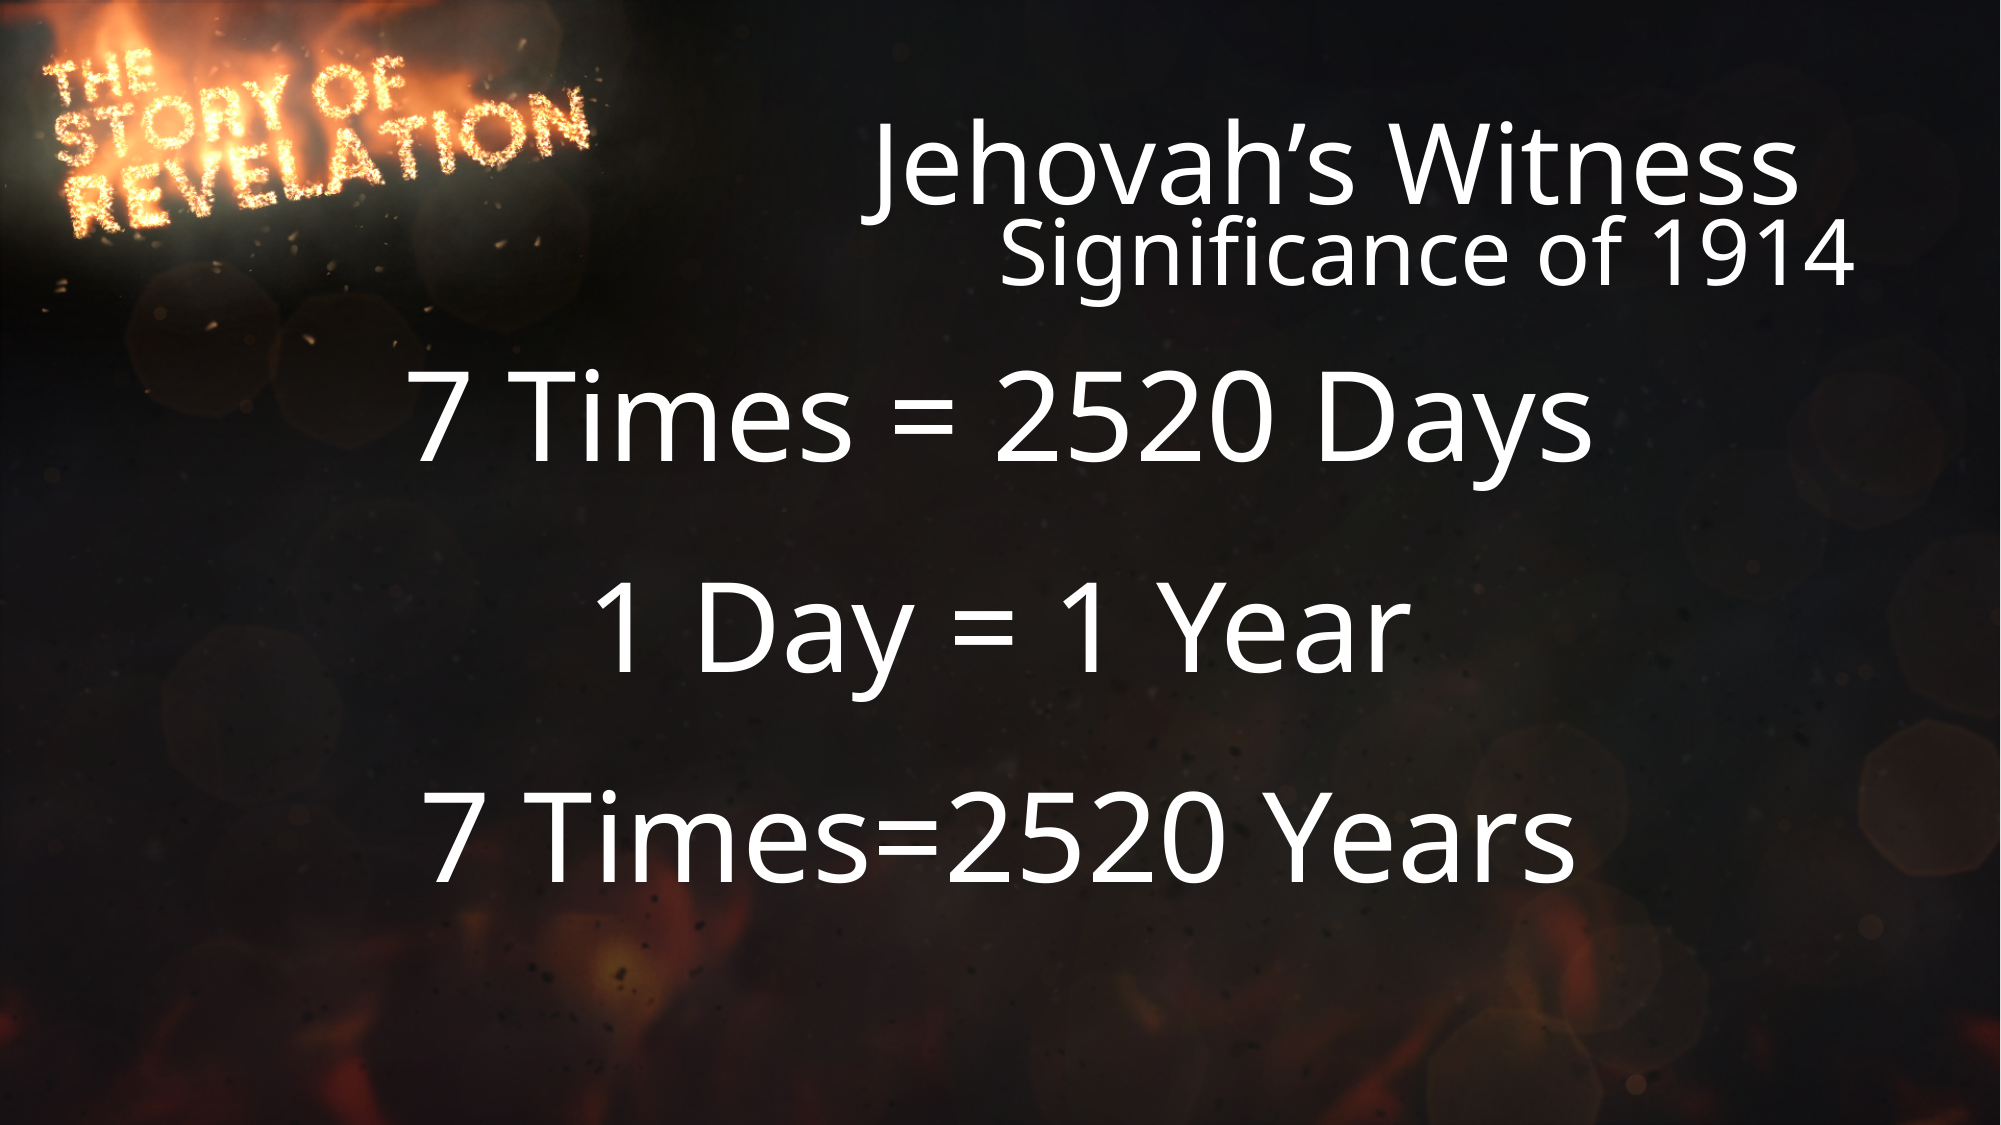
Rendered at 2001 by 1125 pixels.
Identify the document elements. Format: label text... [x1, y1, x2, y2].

picture [0, 0, 2001, 1125]
title Jehovah’s Witness [773, 65, 1900, 254]
text_box 7 Times=2520 Years [99, 750, 1900, 941]
text_box Significance of 1914 [864, 155, 1991, 343]
text_box [99, 634, 1900, 750]
list 7 Times = 2520 Days [99, 328, 1900, 520]
text_box 1 Day = 1 Year [99, 539, 1900, 634]
